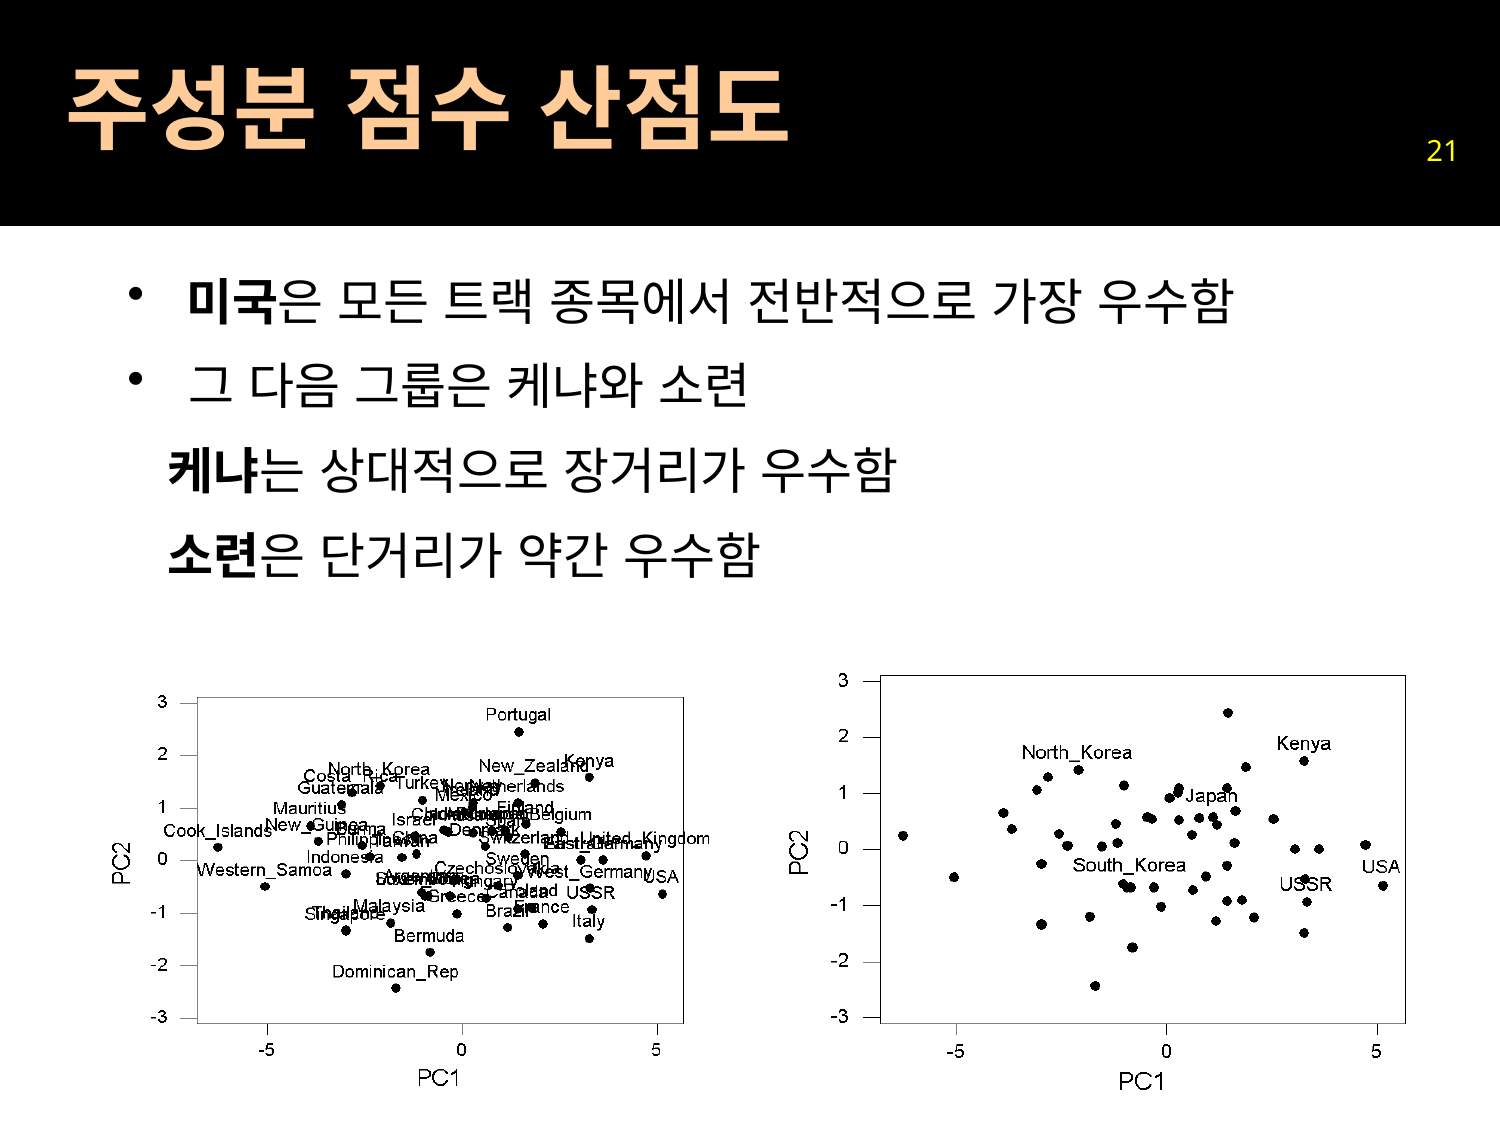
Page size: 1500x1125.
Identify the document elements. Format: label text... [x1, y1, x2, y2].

text_box 미국은 모든 트랙 종목에서 전반적으로 가장 우수함 그 다음 그룹은 케냐와 소련 케냐는 상대적으로 장거리가 우수함 소련은 단거리가 약간 우수함 [112, 262, 1413, 593]
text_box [774, 649, 1438, 1125]
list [87, 674, 715, 1088]
title 주성분 점수 산점도 [50, 50, 1350, 163]
slide_number 21 [1387, 125, 1475, 200]
